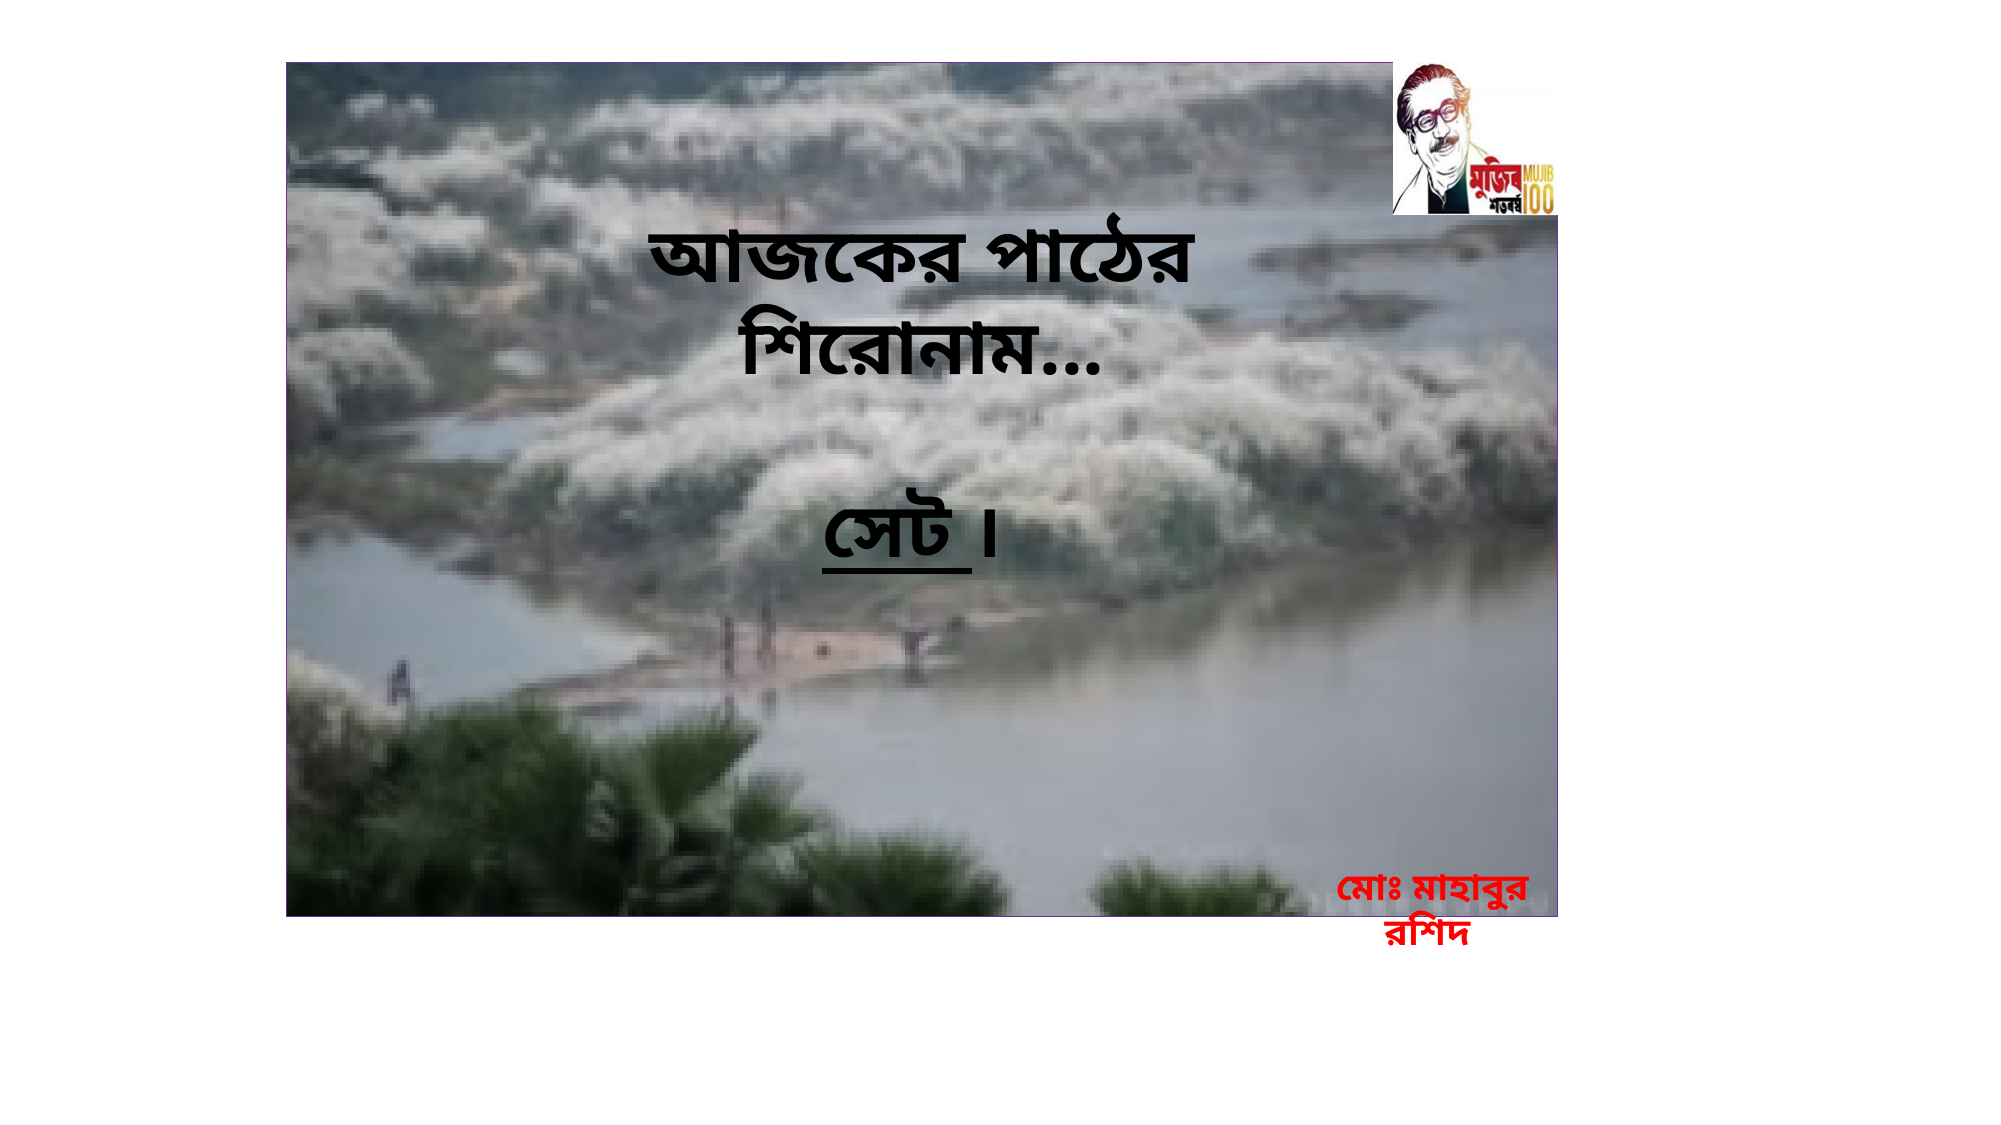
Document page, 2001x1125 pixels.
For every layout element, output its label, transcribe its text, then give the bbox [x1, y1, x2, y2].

picture [286, 62, 1558, 917]
text_box মোঃ মাহাবুর রশিদ [1307, 917, 1558, 961]
